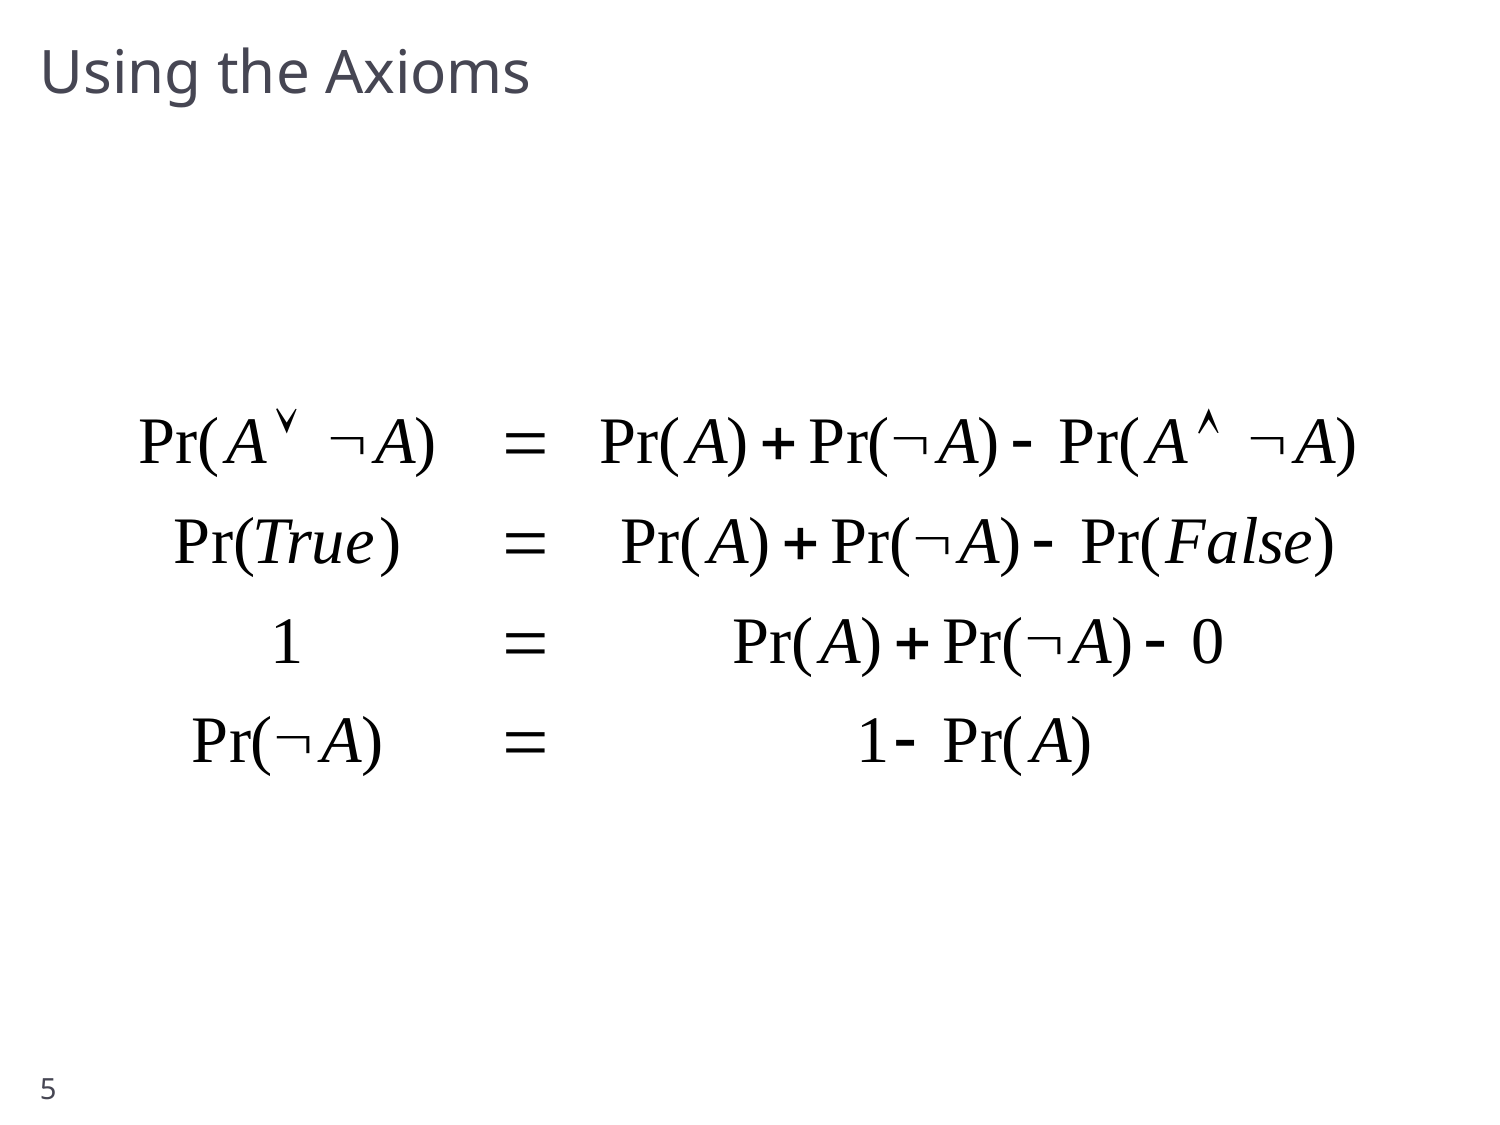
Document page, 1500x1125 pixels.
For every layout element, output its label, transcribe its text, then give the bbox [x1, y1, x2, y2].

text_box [128, 401, 1369, 790]
slide_number 5 [24, 1062, 350, 1103]
title Using the Axioms [24, 24, 1475, 113]
